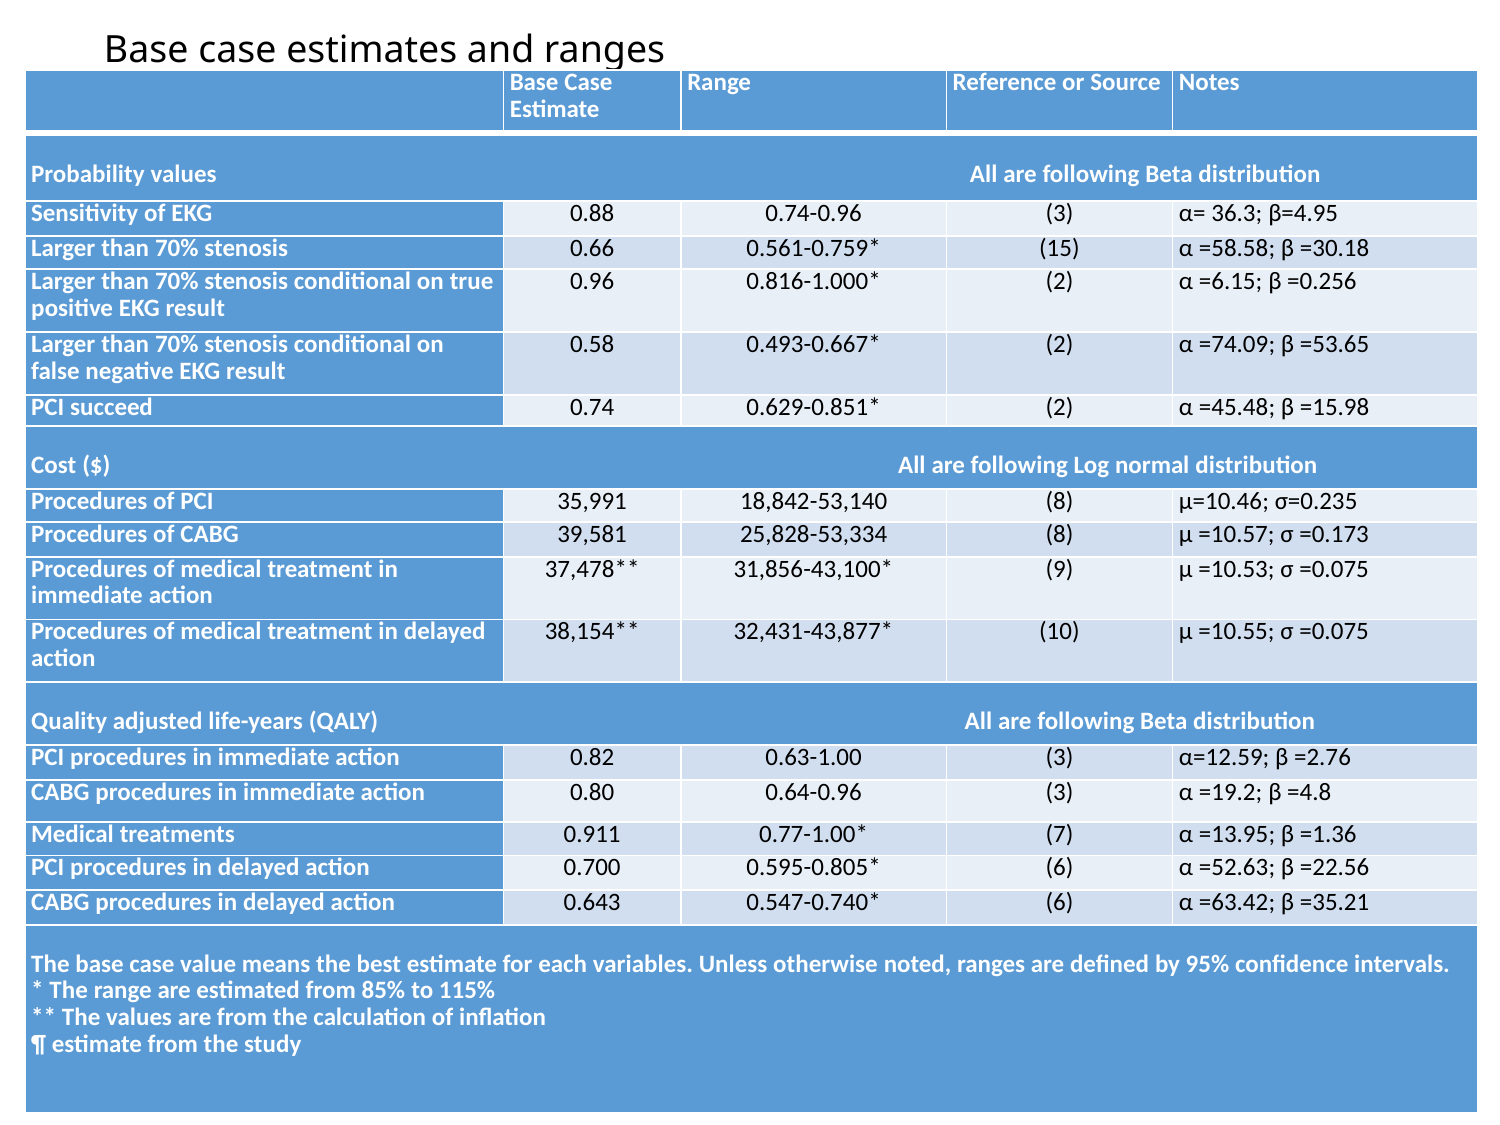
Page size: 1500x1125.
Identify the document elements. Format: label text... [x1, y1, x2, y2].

table_cell α= 36.3; β=4.95 [1173, 202, 1477, 235]
table_header Reference or Source [947, 71, 1172, 130]
table_cell (10) [947, 620, 1172, 681]
table_cell 31,856-43,100* [682, 558, 946, 619]
table_cell α =6.15; β =0.256 [1173, 270, 1477, 331]
table_cell The base case value means the best estimate for each variables. Unless otherwise noted, ranges are defined by 95% confidence intervals. * The range are estimated from 85% to 115% ** The values are from the calculation of inflation ¶ estimate from the study [26, 926, 1477, 1112]
table_cell (9) [947, 558, 1172, 619]
table_header Notes [1173, 71, 1477, 130]
table_cell 0.595-0.805* [682, 856, 946, 889]
table_cell α=12.59; β =2.76 [1173, 746, 1477, 779]
table_cell (3) [947, 202, 1172, 235]
table_cell µ =10.57; σ =0.173 [1173, 523, 1477, 556]
table_cell 0.66 [504, 237, 680, 268]
table_cell α =63.42; β =35.21 [1173, 891, 1477, 924]
table_header Range [682, 71, 946, 130]
table_cell Probability values All are following Beta distribution [26, 136, 1477, 200]
table_cell Larger than 70% stenosis conditional on true positive EKG result [26, 270, 503, 331]
table_cell Medical treatments [26, 823, 503, 855]
table_cell (7) [947, 823, 1172, 855]
table_cell Larger than 70% stenosis [26, 237, 503, 268]
table_cell 0.561-0.759* [682, 237, 946, 268]
table_cell (2) [947, 270, 1172, 331]
table_cell (6) [947, 891, 1172, 924]
table_cell µ =10.55; σ =0.075 [1173, 620, 1477, 681]
table_cell (3) [947, 781, 1172, 821]
table_cell 39,581 [504, 523, 680, 556]
table_cell 0.911 [504, 823, 680, 855]
table_cell 0.63-1.00 [682, 746, 946, 779]
table_cell 32,431-43,877* [682, 620, 946, 681]
table_cell 0.643 [504, 891, 680, 924]
table_cell 0.58 [504, 333, 680, 394]
table_cell 0.74-0.96 [682, 202, 946, 235]
table_cell 0.547-0.740* [682, 891, 946, 924]
table_cell µ =10.53; σ =0.075 [1173, 558, 1477, 619]
table_cell 0.82 [504, 746, 680, 779]
table_cell Sensitivity of EKG [26, 202, 503, 235]
table_cell Procedures of medical treatment in immediate action [26, 558, 503, 619]
table_cell 0.816-1.000* [682, 270, 946, 331]
table_cell 0.493-0.667* [682, 333, 946, 394]
table_cell 38,154** [504, 620, 680, 681]
table_cell 0.629-0.851* [682, 396, 946, 425]
table_cell Larger than 70% stenosis conditional on false negative EKG result [26, 333, 503, 394]
table_cell (8) [947, 523, 1172, 556]
table_cell α =52.63; β =22.56 [1173, 856, 1477, 889]
table_cell CABG procedures in immediate action [26, 781, 503, 821]
table_cell 0.80 [504, 781, 680, 821]
table_cell α =13.95; β =1.36 [1173, 823, 1477, 855]
table_header Base Case Estimate [504, 71, 680, 130]
table_cell Procedures of PCI [26, 490, 503, 521]
table_cell α =19.2; β =4.8 [1173, 781, 1477, 821]
table_cell 0.77-1.00* [682, 823, 946, 855]
table_cell 0.64-0.96 [682, 781, 946, 821]
table_cell α =58.58; β =30.18 [1173, 237, 1477, 268]
table_cell α =45.48; β =15.98 [1173, 396, 1477, 425]
table_cell 18,842-53,140 [682, 490, 946, 521]
table_cell 25,828-53,334 [682, 523, 946, 556]
title Base case estimates and ranges [89, 0, 1108, 69]
table_cell Quality adjusted life-years (QALY) All are following Beta distribution [26, 683, 1477, 744]
table_cell 37,478** [504, 558, 680, 619]
table_header [26, 71, 503, 130]
table_cell PCI procedures in immediate action [26, 746, 503, 779]
table_cell (2) [947, 396, 1172, 425]
table_cell (2) [947, 333, 1172, 394]
table_cell (3) [947, 746, 1172, 779]
table_cell 0.700 [504, 856, 680, 889]
table_cell α =74.09; β =53.65 [1173, 333, 1477, 394]
table_cell PCI procedures in delayed action [26, 856, 503, 889]
table_cell (15) [947, 237, 1172, 268]
table_cell Cost ($) All are following Log normal distribution [26, 427, 1477, 488]
table_cell µ=10.46; σ=0.235 [1173, 490, 1477, 521]
table_cell Procedures of medical treatment in delayed action [26, 620, 503, 681]
table_cell 0.96 [504, 270, 680, 331]
table_cell PCI succeed [26, 396, 503, 425]
table_cell CABG procedures in delayed action [26, 891, 503, 924]
table_cell 0.74 [504, 396, 680, 425]
table_cell Procedures of CABG [26, 523, 503, 556]
table_cell 35,991 [504, 490, 680, 521]
table_cell (6) [947, 856, 1172, 889]
table_cell (8) [947, 490, 1172, 521]
table_cell 0.88 [504, 202, 680, 235]
